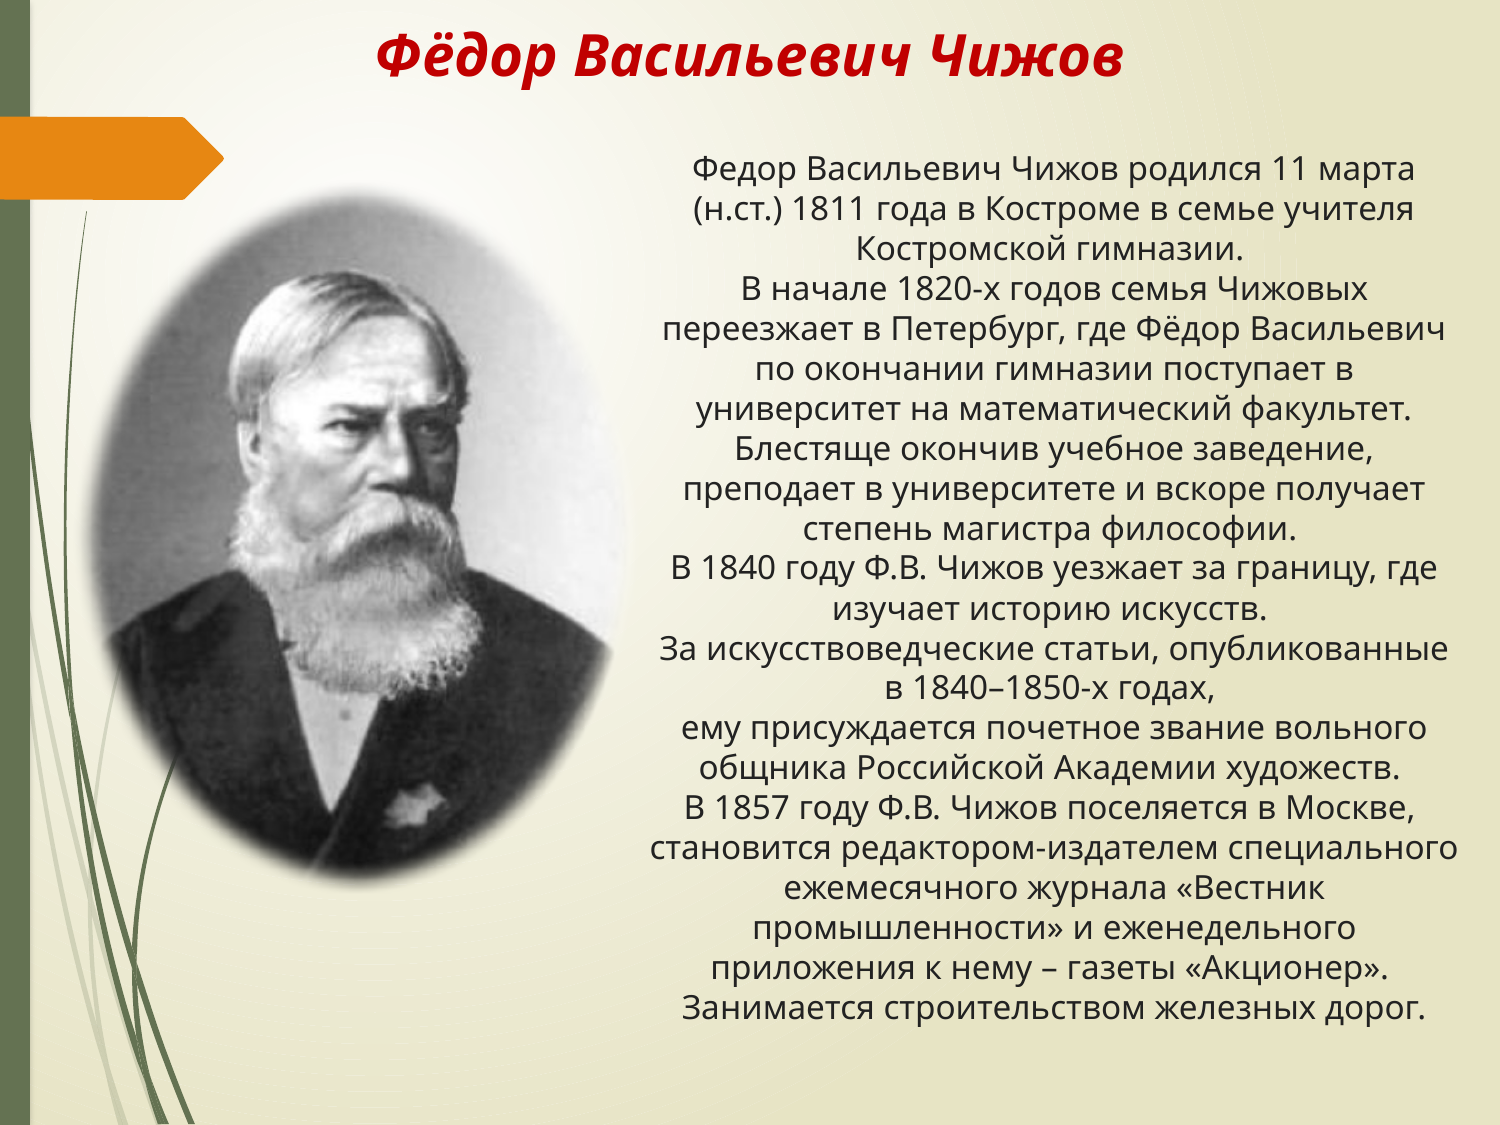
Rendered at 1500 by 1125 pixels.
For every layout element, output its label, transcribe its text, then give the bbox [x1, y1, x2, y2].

text_box Фёдор Васильевич Чижов [0, 10, 1500, 96]
picture [72, 176, 645, 898]
text_box Федор Васильевич Чижов родился 11 марта (н.ст.) 1811 года в Костроме в семье учителя Костромской гимназии. В начале 1820-х годов семья Чижовых переезжает в Петербург, где Фёдор Васильевич по окончании гимназии поступает в университет на математический факультет. Блестяще окончив учебное заведение, преподает в университете и вскоре получает степень магистра философии. В 1840 году Ф.В. Чижов уезжает за границу, где изучает историю искусств. За искусствоведческие статьи, опубликованные в 1840–1850-х годах, ему присуждается почетное звание вольного общника Российской Академии художеств. В 1857 году Ф.В. Чижов поселяется в Москве, становится редактором-издателем специального ежемесячного журнала «Вестник промышленности» и еженедельного приложения к нему – газеты «Акционер». Занимается строительством железных дорог. [634, 140, 1476, 1034]
